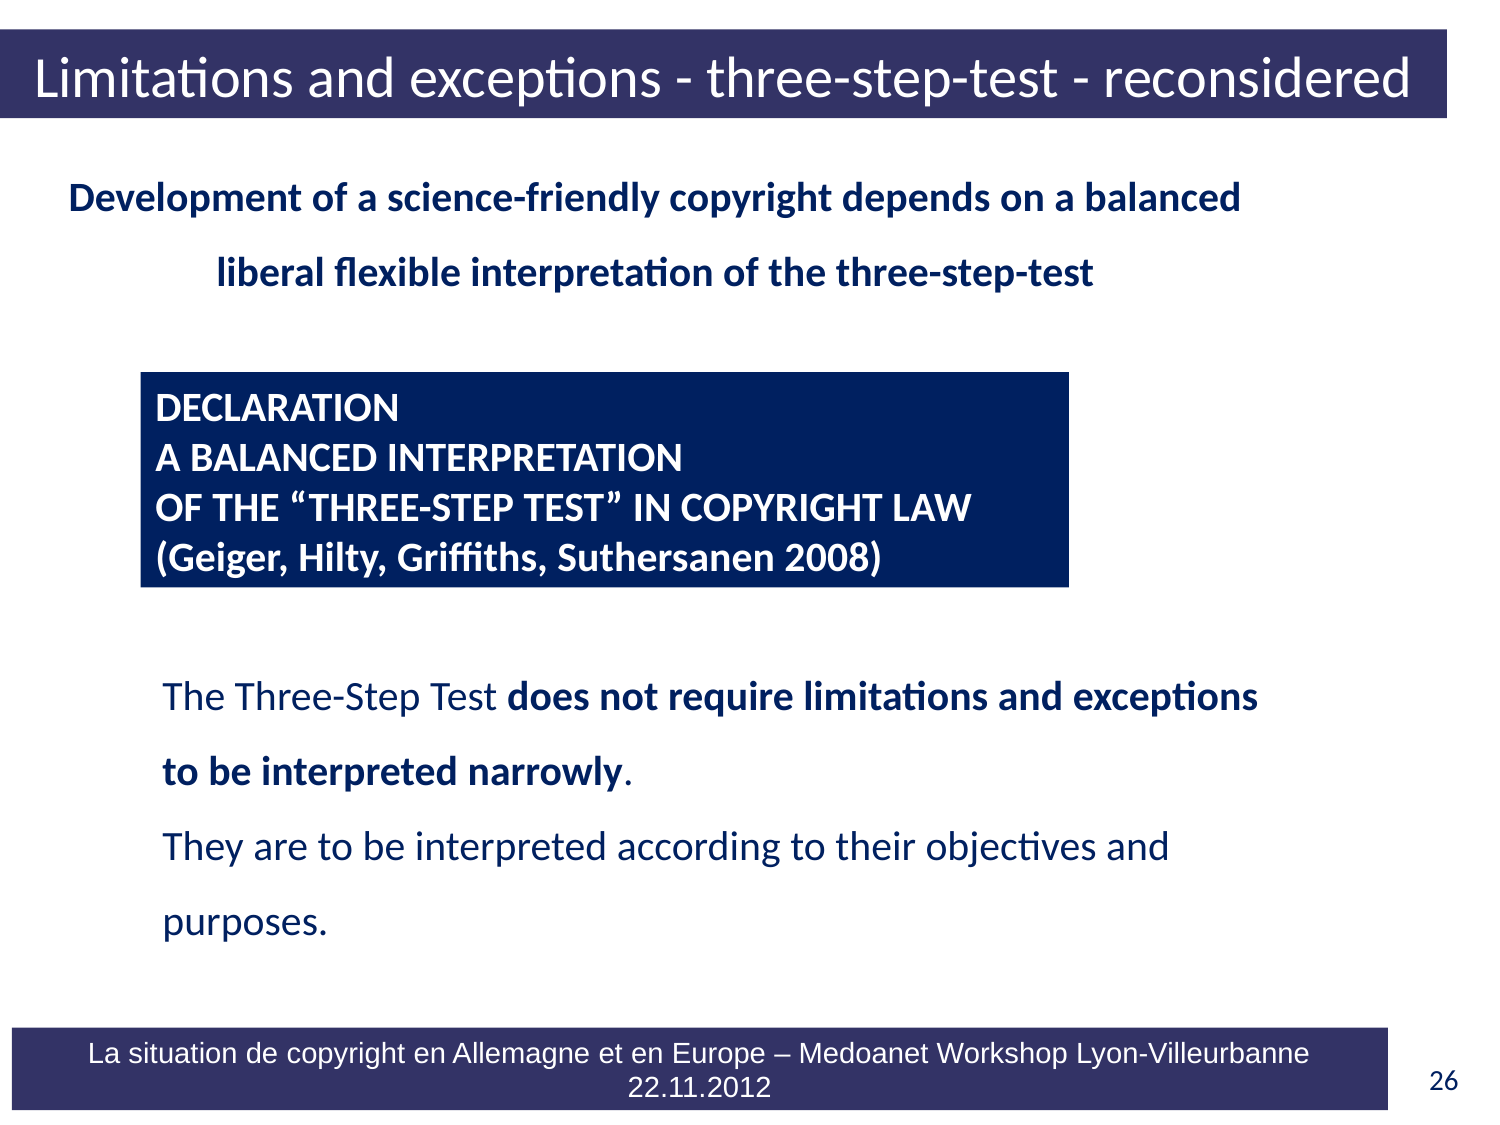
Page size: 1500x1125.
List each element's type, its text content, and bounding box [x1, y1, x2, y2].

text_box Development of a science-friendly copyright depends on a balanced liberal flexible interpretation of the three-step-test [41, 137, 1270, 302]
text_box DECLARATION A BALANCED INTERPRETATION OF THE “THREE-STEP TEST” IN COPYRIGHT LAW (Geiger, Hilty, Griffiths, Suthersanen 2008) [140, 372, 1069, 588]
title Limitations and exceptions - three-step-test - reconsidered [0, 29, 1448, 119]
text_box 26 [1356, 1026, 1459, 1105]
text_box The Three-Step Test does not require limitations and exceptions to be interpreted narrowly. They are to be interpreted according to their objectives and purposes. [147, 636, 1308, 952]
